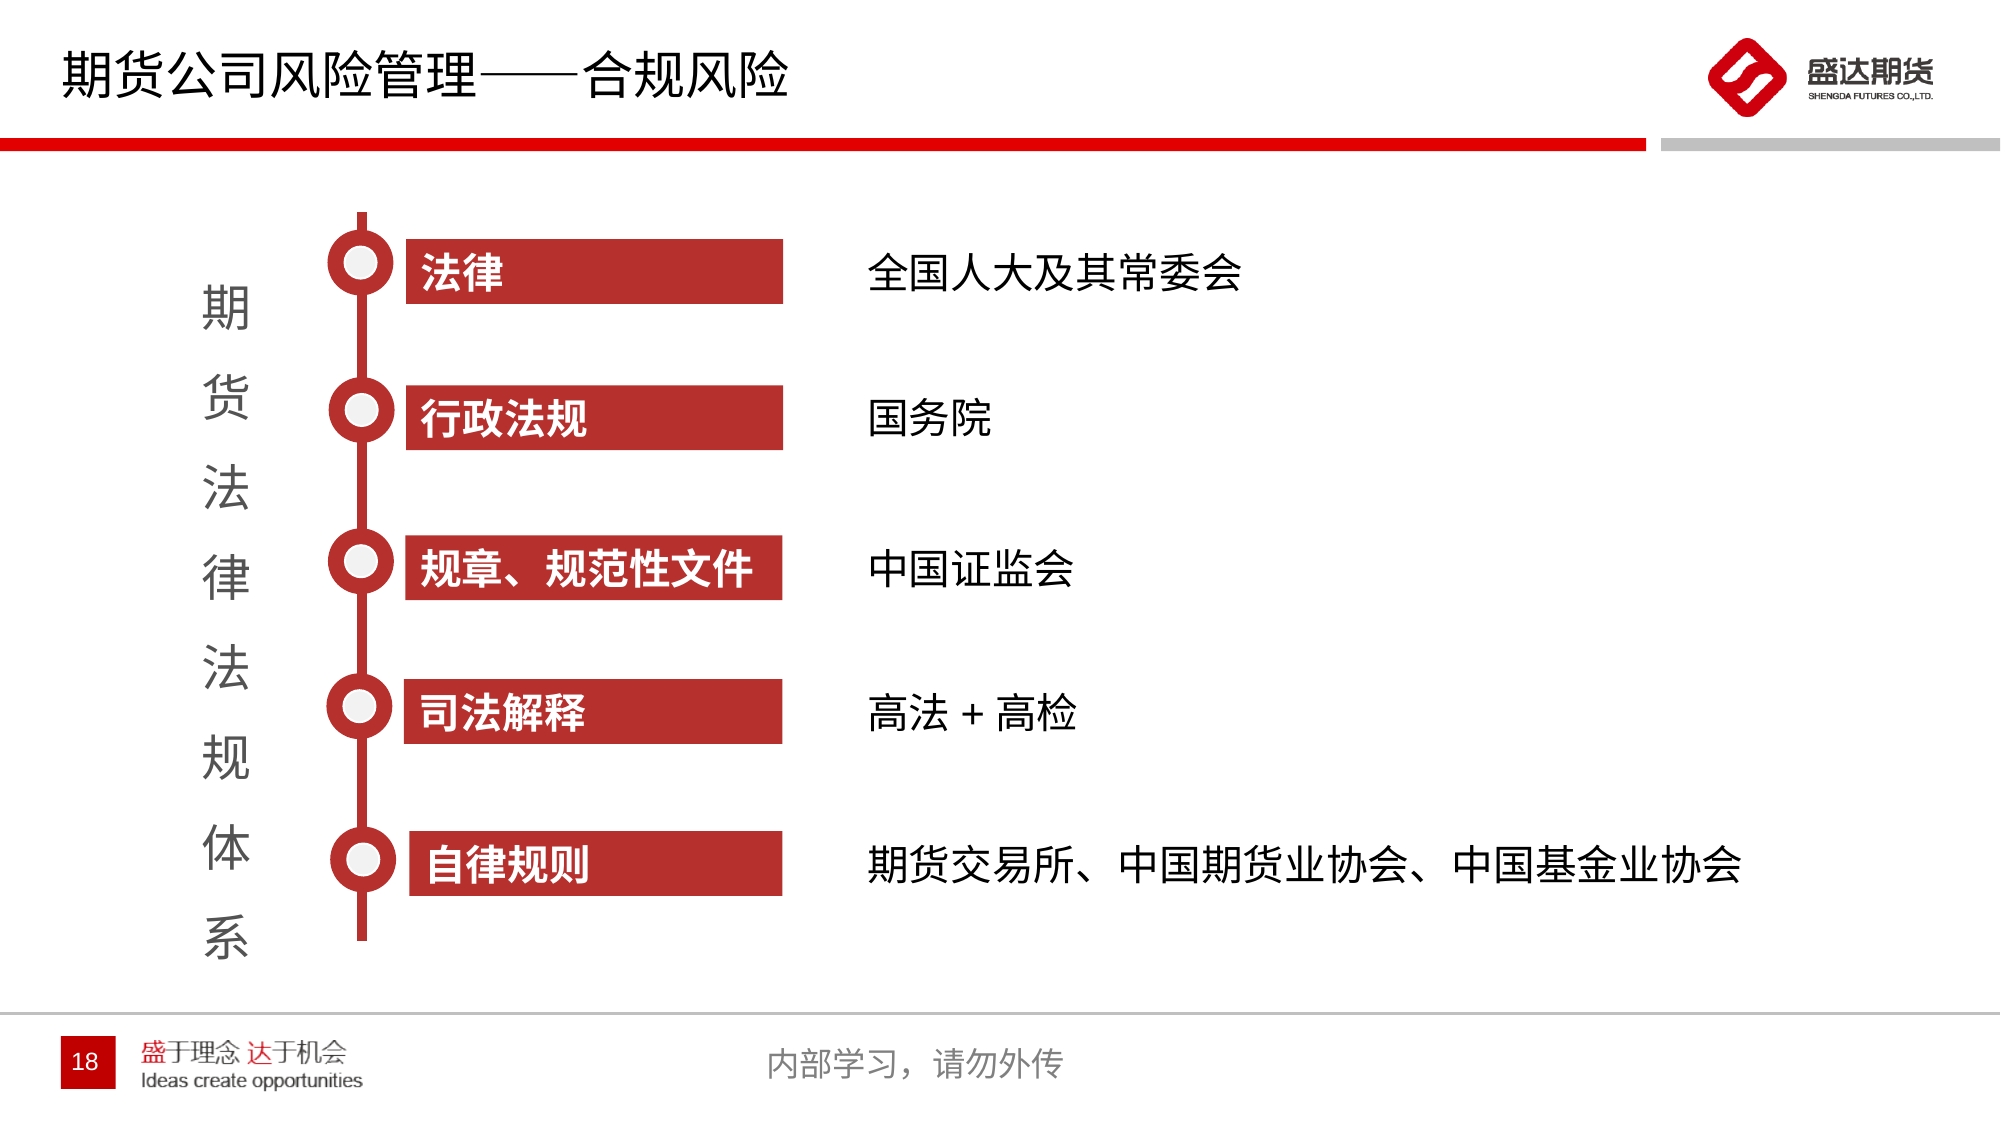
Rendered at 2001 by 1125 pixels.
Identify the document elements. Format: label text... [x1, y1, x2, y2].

text_box 全国人大及其常委会 [852, 239, 1712, 305]
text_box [328, 529, 393, 594]
text_box 国务院 [852, 384, 1712, 450]
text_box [328, 230, 393, 295]
text_box 期货交易所、中国期货业协会、中国基金业协会 [852, 831, 1776, 896]
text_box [329, 378, 394, 442]
title 期货公司风险管理——合规风险 [46, 38, 1647, 117]
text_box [331, 827, 396, 892]
text_box 自律规则 [409, 831, 783, 896]
text_box 行政法规 [406, 385, 784, 451]
text_box 司法解释 [403, 679, 783, 744]
text_box 高法+高检 [852, 679, 1712, 744]
text_box 中国证监会 [852, 535, 1712, 601]
text_box 法律 [406, 239, 784, 304]
picture [141, 1040, 363, 1093]
picture [1694, 38, 1946, 117]
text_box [327, 674, 392, 739]
text_box 规章、规范性文件 [405, 535, 783, 601]
text_box 期 货 法 律 法 规 体 系 [187, 239, 267, 974]
